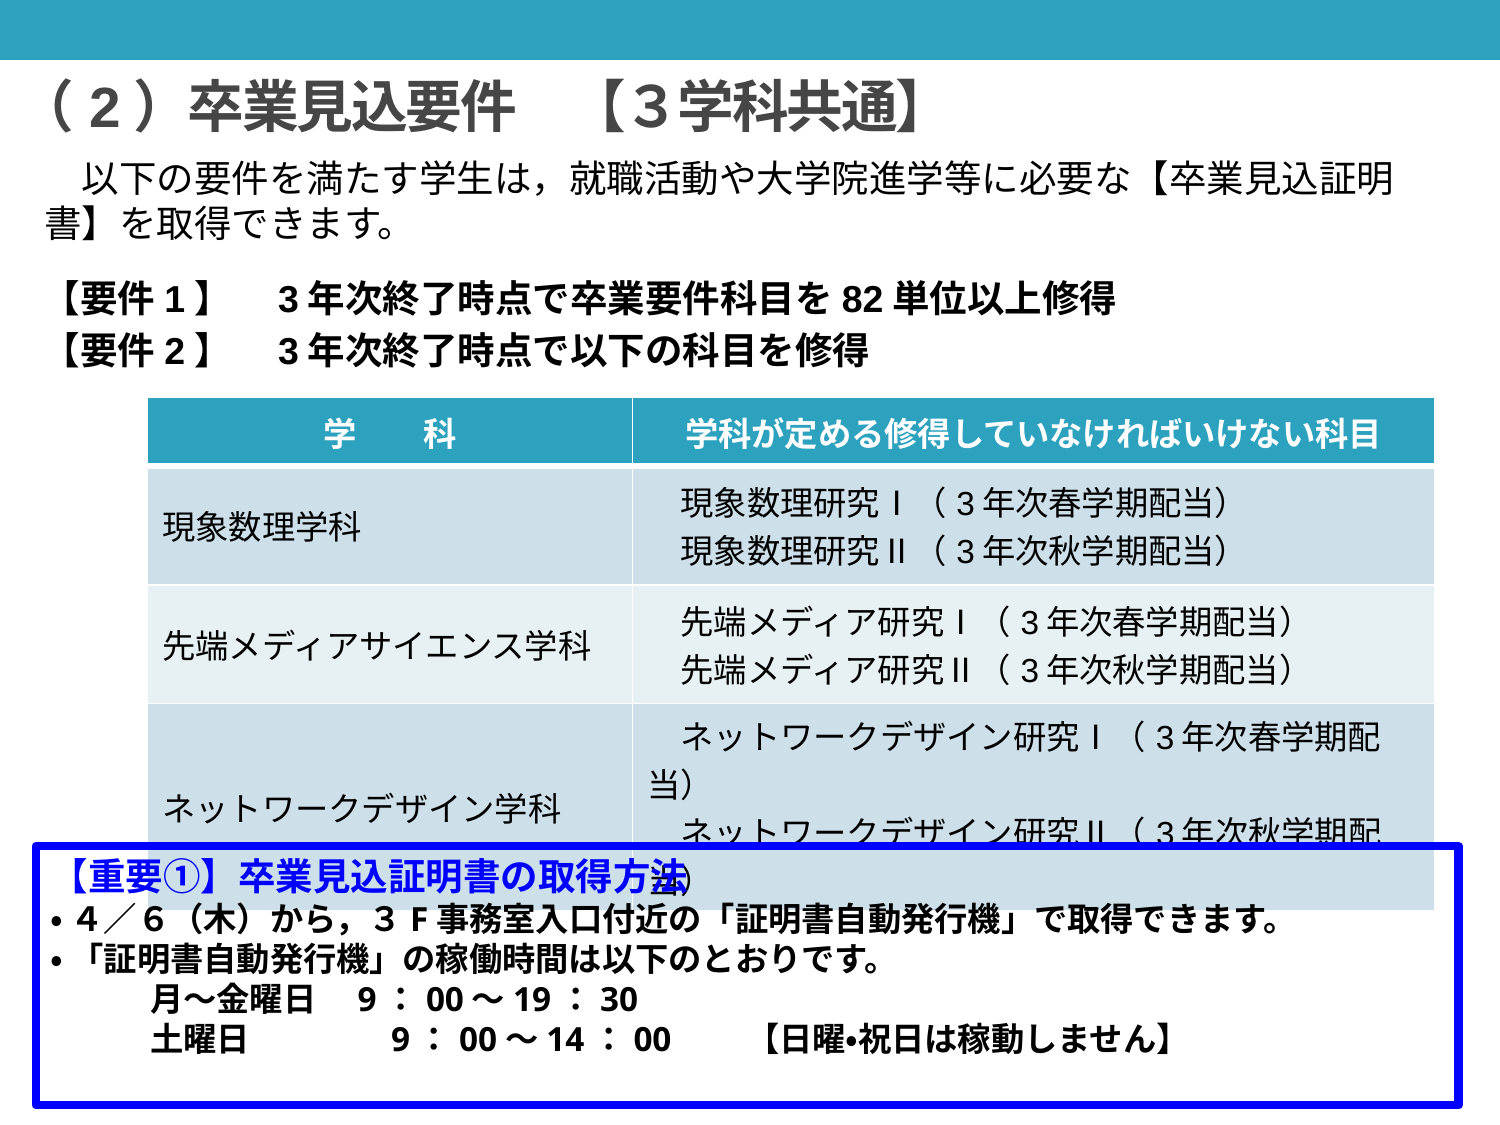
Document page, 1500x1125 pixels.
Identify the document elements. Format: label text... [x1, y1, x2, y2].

text_box 【重要①】卒業見込証明書の取得方法 ・ ４／６（木）から，３F事務室入口付近の「証明書自動発行機」で取得できます。 ・ 「証明書自動発行機」の稼働時間は以下のとおりです。 月～金曜日 9：00～19：30 土曜日 9：00～14：00 【日曜・祝日は稼動しません】 [35, 845, 1459, 1106]
table_cell ネットワークデザイン学科 [148, 704, 632, 845]
table_cell 先端メディアサイエンス学科 [148, 586, 632, 703]
table_cell 現象数理研究Ⅰ（3年次春学期配当） 現象数理研究Ⅱ（3年次秋学期配当） [633, 469, 1434, 584]
table_cell 現象数理学科 [148, 469, 632, 584]
table_header 学科が定める修得していなければいけない科目 [633, 398, 1434, 463]
text_box 以下の要件を満たす学生は，就職活動や大学院進学等に必要な【卒業見込証明書】を取得できます。 [29, 147, 1483, 253]
title （2）卒業見込要件 【３学科共通】 [2, 54, 1353, 152]
table_cell ネットワークデザイン研究Ⅰ（3年次春学期配当） ネットワークデザイン研究Ⅱ（3年次秋学期配当） [633, 704, 1434, 845]
table_cell 先端メディア研究Ⅰ（3年次春学期配当） 先端メディア研究Ⅱ（3年次秋学期配当） [633, 586, 1434, 703]
list 【要件1】 3年次終了時点で卒業要件科目を82単位以上修得 【要件2】 3年次終了時点で以下の科目を修得 [27, 267, 1481, 858]
table_header 学 科 [148, 398, 632, 463]
